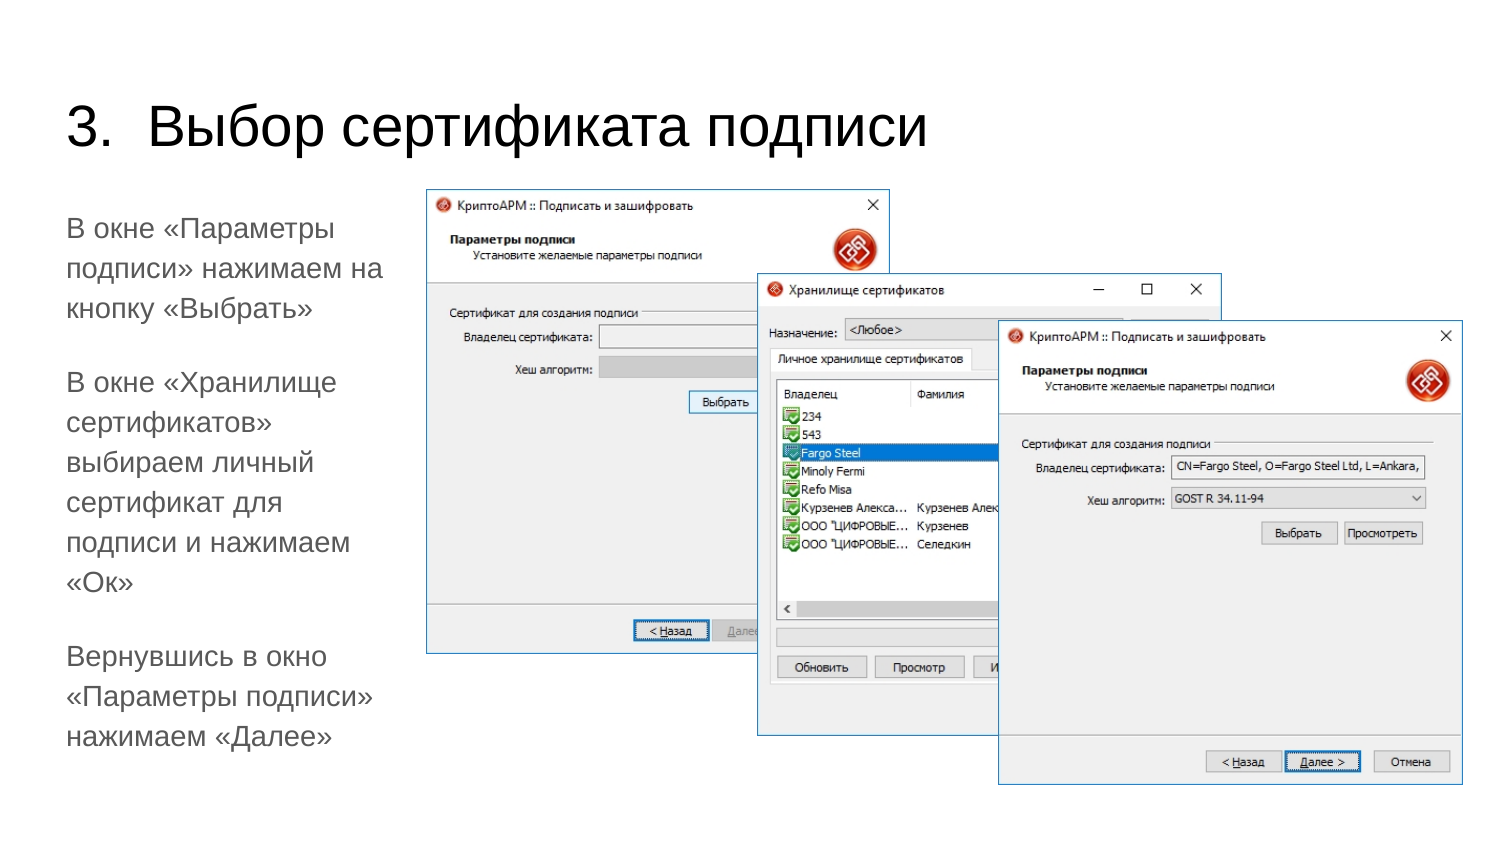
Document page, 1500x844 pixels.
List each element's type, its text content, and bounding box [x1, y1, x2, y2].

picture [425, 189, 1463, 785]
title 3. Выбор сертификата подписи [51, 72, 1449, 167]
list В окне «Параметры подписи» нажимаем на кнопку «Выбрать» В окне «Хранилище сертификатов» выбираем личный сертификат для подписи и нажимаем «Ок» Вернувшись в окно «Параметры подписи» нажимаем «Далее» [51, 189, 407, 747]
